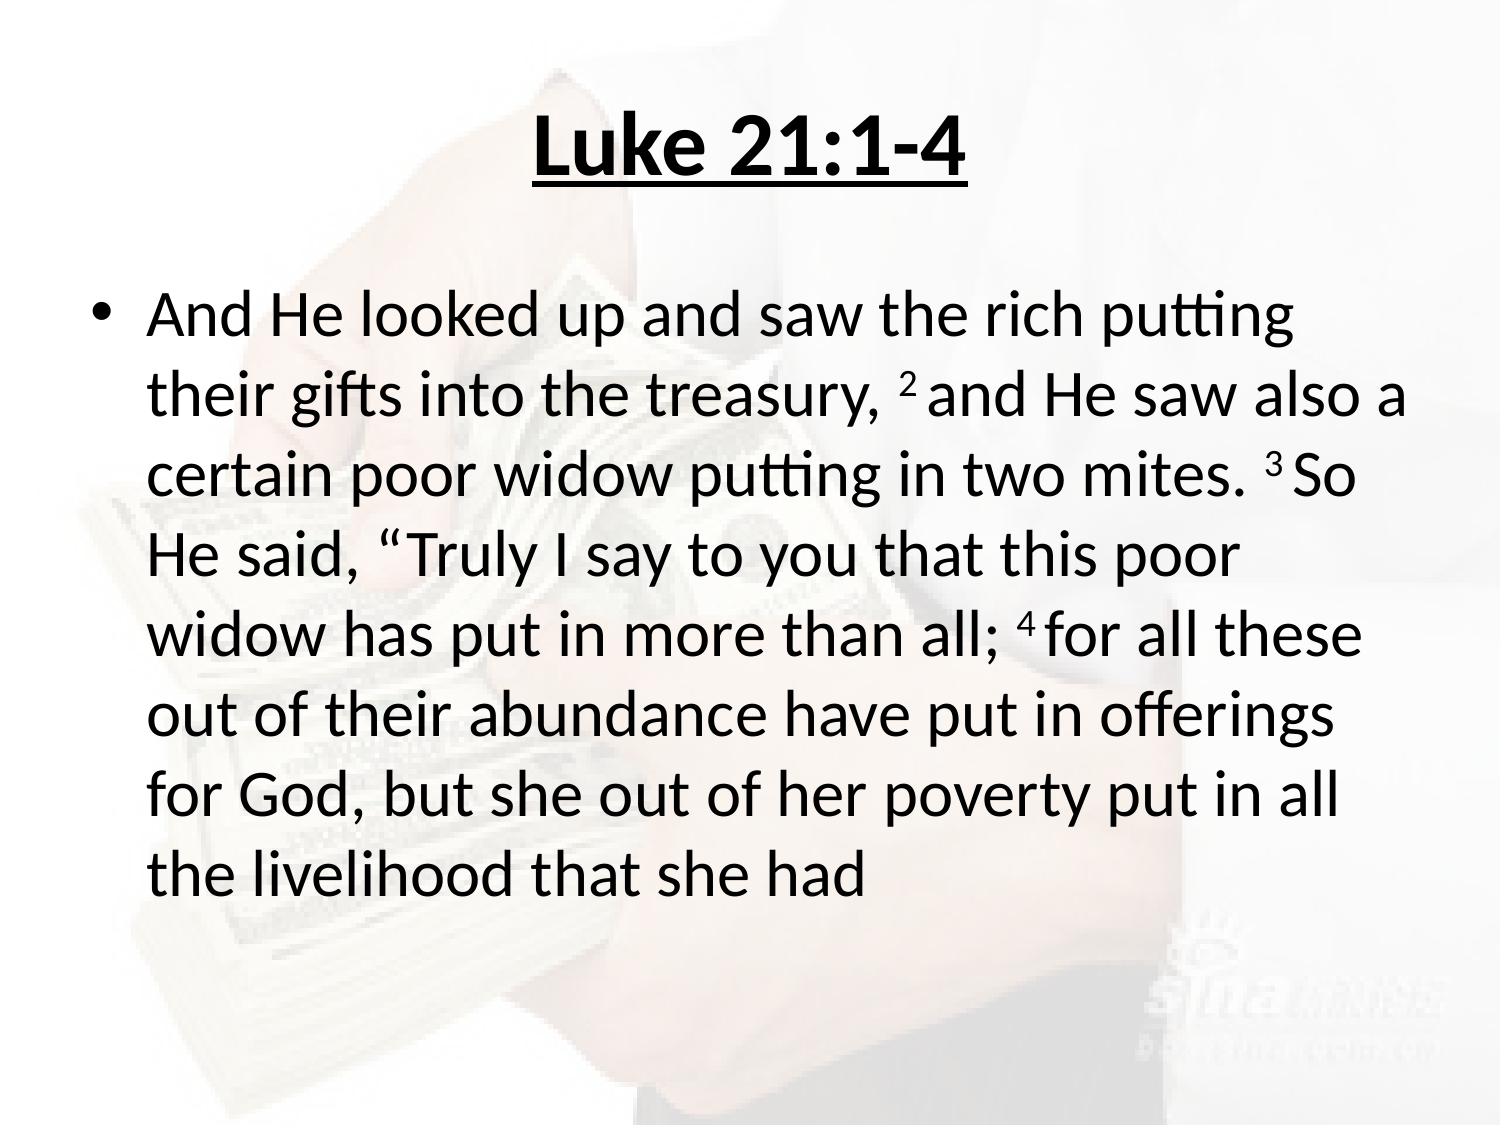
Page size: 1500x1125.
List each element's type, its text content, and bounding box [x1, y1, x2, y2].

list And He looked up and saw the rich putting their gifts into the treasury, 2 and He saw also a certain poor widow putting in two mites. 3 So He said, “Truly I say to you that this poor widow has put in more than all; 4 for all these out of their abundance have put in offerings for God, but she out of her poverty put in all the livelihood that she had [75, 262, 1425, 1005]
title Luke 21:1-4 [75, 45, 1425, 233]
